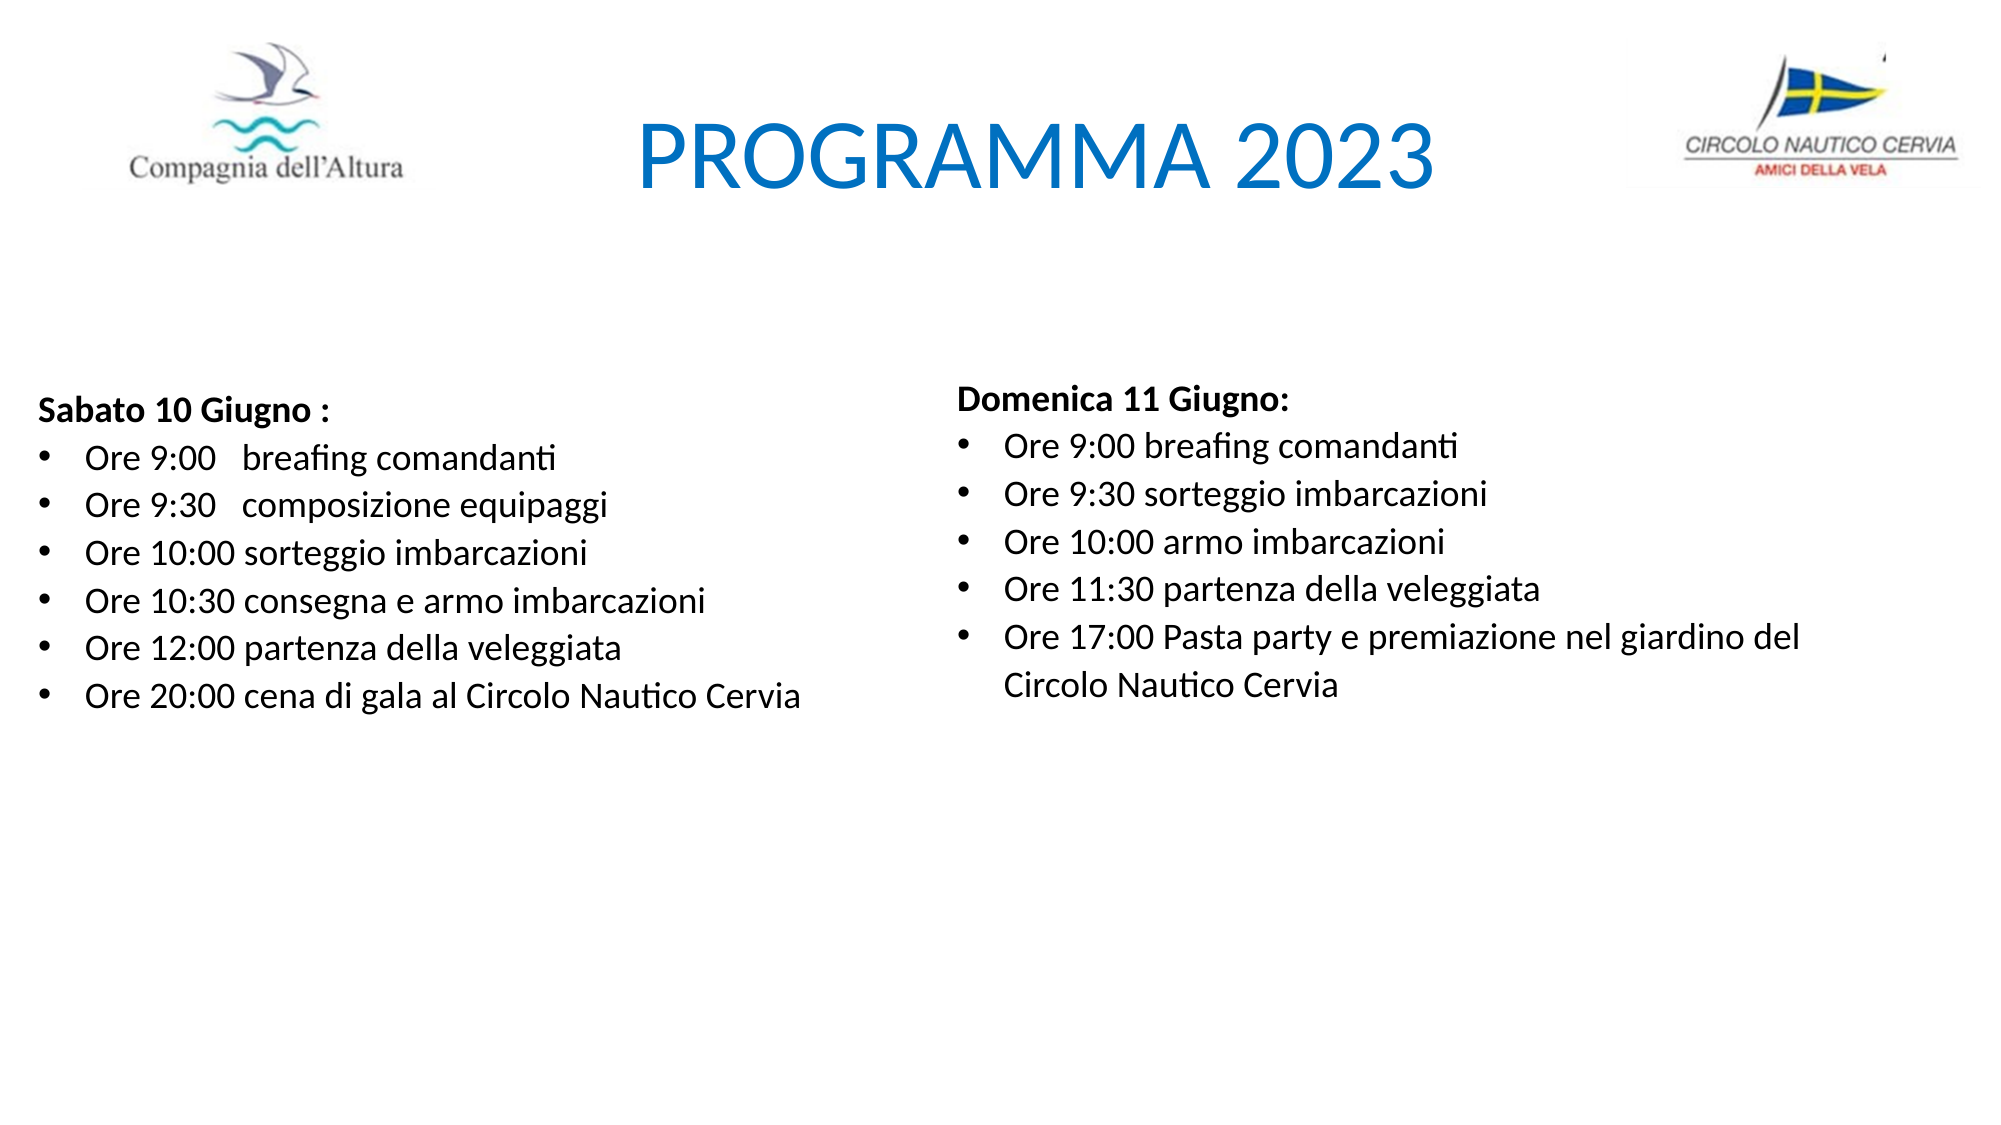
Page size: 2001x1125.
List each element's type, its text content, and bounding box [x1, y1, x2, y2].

picture [82, 42, 436, 190]
text_box PROGRAMMA 2023 [621, 81, 1453, 216]
text_box Sabato 10 Giugno : Ore 9:00 breafing comandanti Ore 9:30 composizione equipaggi Ore 10:00 sorteggio imbarcazioni Ore 10:30 consegna e armo imbarcazioni Ore 12:00 partenza della veleggiata Ore 20:00 cena di gala al Circolo Nautico Cervia [23, 375, 943, 724]
picture [1626, 38, 1981, 194]
text_box Domenica 11 Giugno: Ore 9:00 breafing comandanti Ore 9:30 sorteggio imbarcazioni Ore 10:00 armo imbarcazioni Ore 11:30 partenza della veleggiata Ore 17:00 Pasta party e premiazione nel giardino del Circolo Nautico Cervia [942, 363, 1905, 712]
